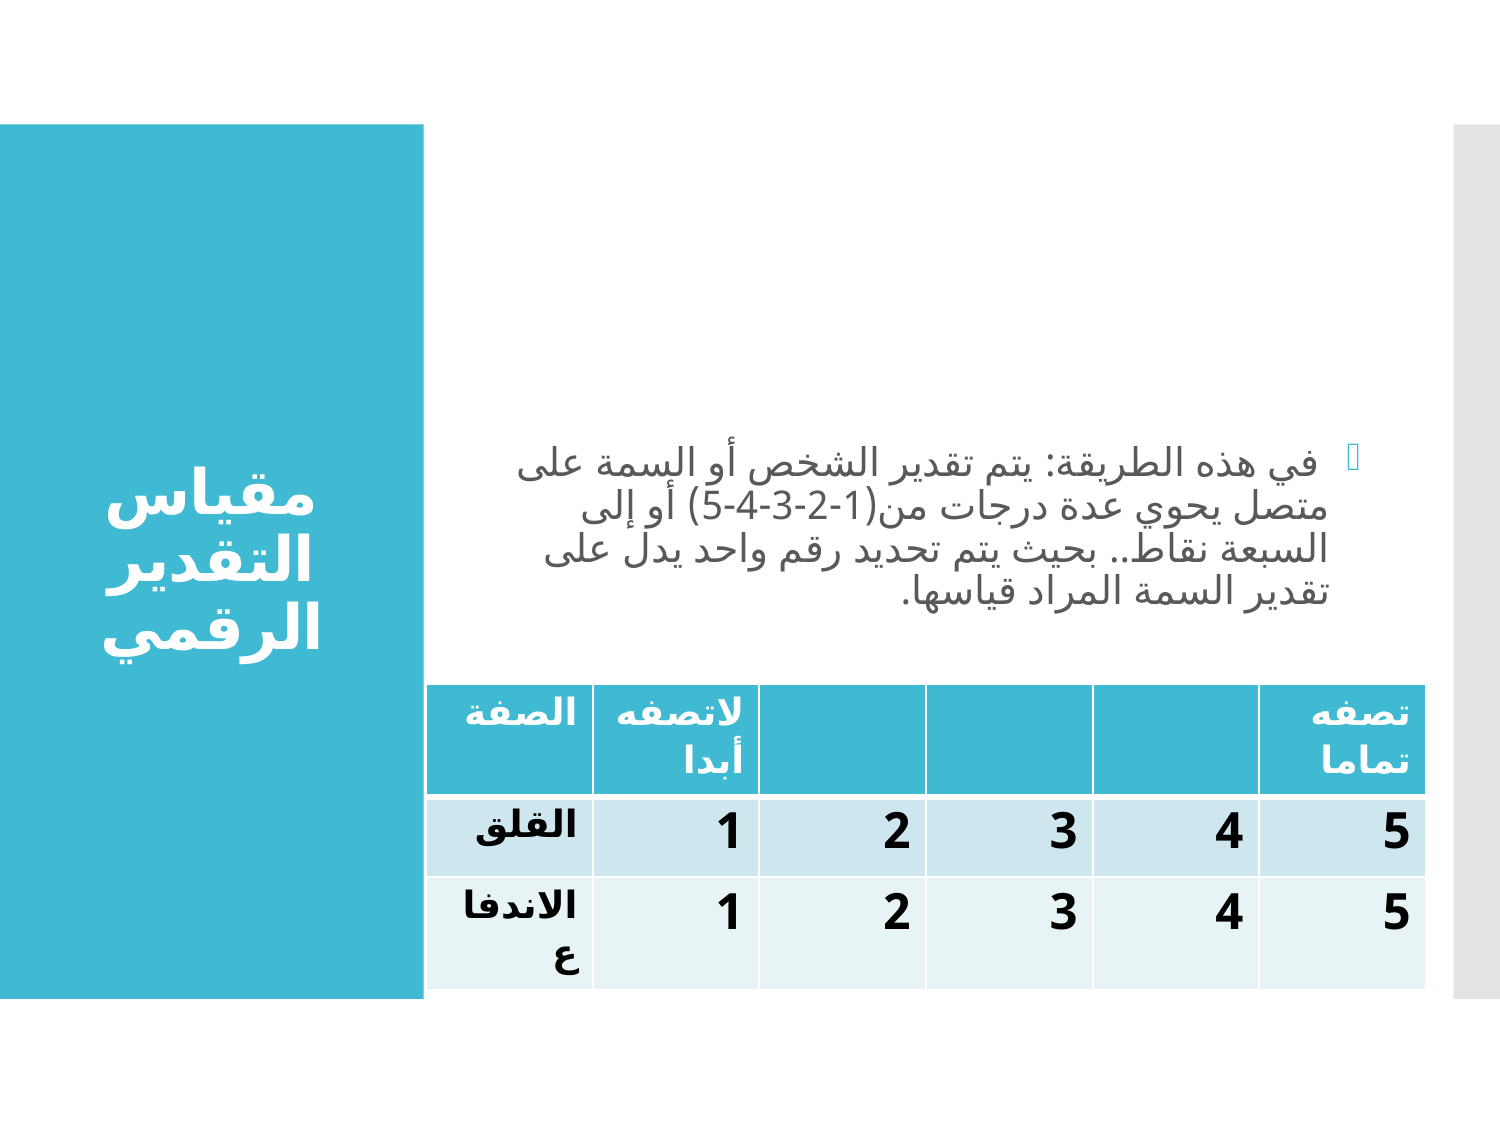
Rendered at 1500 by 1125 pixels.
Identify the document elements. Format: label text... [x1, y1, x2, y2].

table_header الصفة [427, 685, 592, 794]
table_header تصفه تماما [1260, 685, 1425, 794]
table_cell 5 [1260, 878, 1425, 989]
table_cell 4 [1094, 800, 1258, 876]
table_cell 4 [1094, 878, 1258, 989]
table_cell 2 [760, 878, 925, 989]
table_header [760, 685, 925, 794]
table_cell 2 [760, 800, 925, 876]
table_header لاتصفه أبدا [594, 685, 758, 794]
table_cell 1 [594, 878, 758, 989]
list في هذه الطريقة: يتم تقدير الشخص أو السمة على متصل يحوي عدة درجات من(1-2-3-4-5) أو إلى السبعة نقاط.. بحيث يتم تحديد رقم واحد يدل على تقدير السمة المراد قياسها. [476, 141, 1376, 683]
table_cell 5 [1260, 800, 1425, 876]
table_cell 3 [927, 878, 1092, 989]
title مقياس التقدير الرقمي [31, 184, 394, 940]
table_cell الاندفاع [427, 878, 592, 989]
table_header [927, 685, 1092, 794]
table_header [1094, 685, 1258, 794]
table_cell 1 [594, 800, 758, 876]
table_cell 3 [927, 800, 1092, 876]
table_cell القلق [427, 800, 592, 876]
